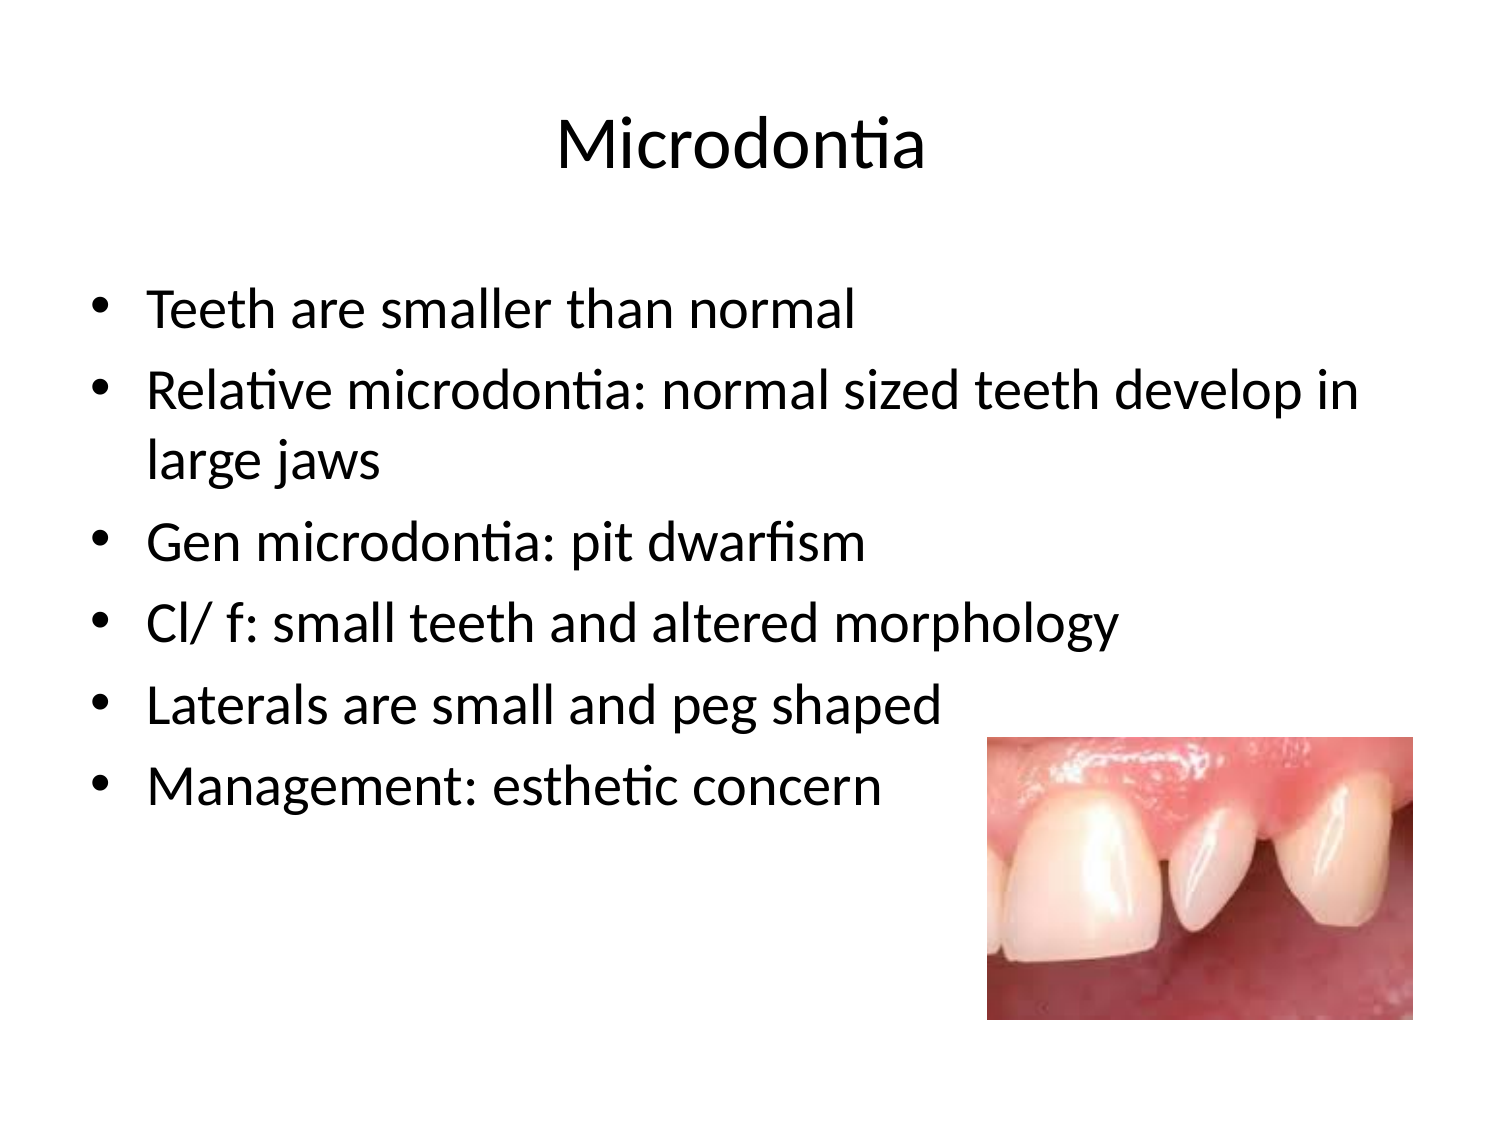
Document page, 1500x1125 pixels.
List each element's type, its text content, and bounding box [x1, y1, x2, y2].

picture [987, 737, 1413, 1020]
title Microdontia [75, 45, 1425, 233]
list Teeth are smaller than normal Relative microdontia: normal sized teeth develop in large jaws Gen microdontia: pit dwarfism Cl/ f: small teeth and altered morphology Laterals are small and peg shaped Management: esthetic concern [75, 262, 1425, 1005]
